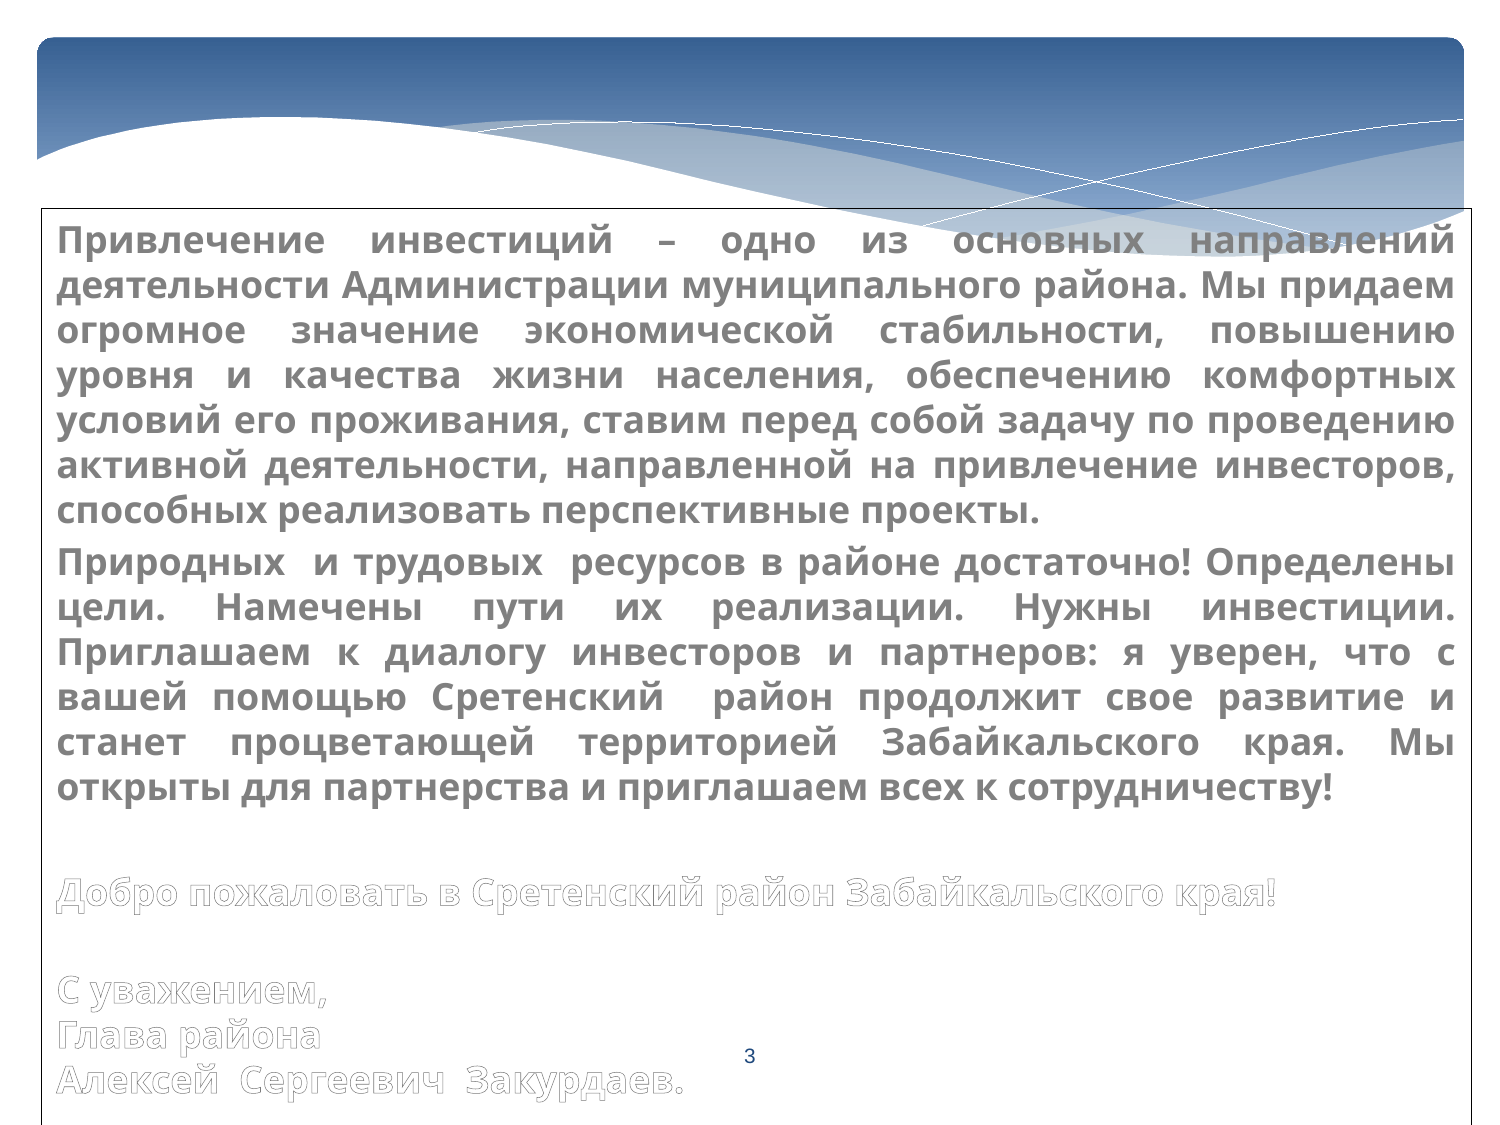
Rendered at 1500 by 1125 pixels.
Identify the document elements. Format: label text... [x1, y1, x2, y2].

list Привлечение инвестиций – одно из основных направлений деятельности Администрации муниципального района. Мы придаем огромное значение экономической стабильности, повышению уровня и качества жизни населения, обеспечению комфортных условий его проживания, ставим перед собой задачу по проведению активной деятельности, направленной на привлечение инвесторов, способных реализовать перспективные проекты. Природных и трудовых ресурсов в районе достаточно! Определены цели. Намечены пути их реализации. Нужны инвестиции. Приглашаем к диалогу инвесторов и партнеров: я уверен, что с вашей помощью Сретенский район продолжит свое развитие и станет процветающей территорией Забайкальского края. Мы открыты для партнерства и приглашаем всех к сотрудничеству! Добро пожаловать в Сретенский район Забайкальского края! С уважением, Глава района Алексей Сергеевич Закурдаев. [41, 208, 1472, 1125]
